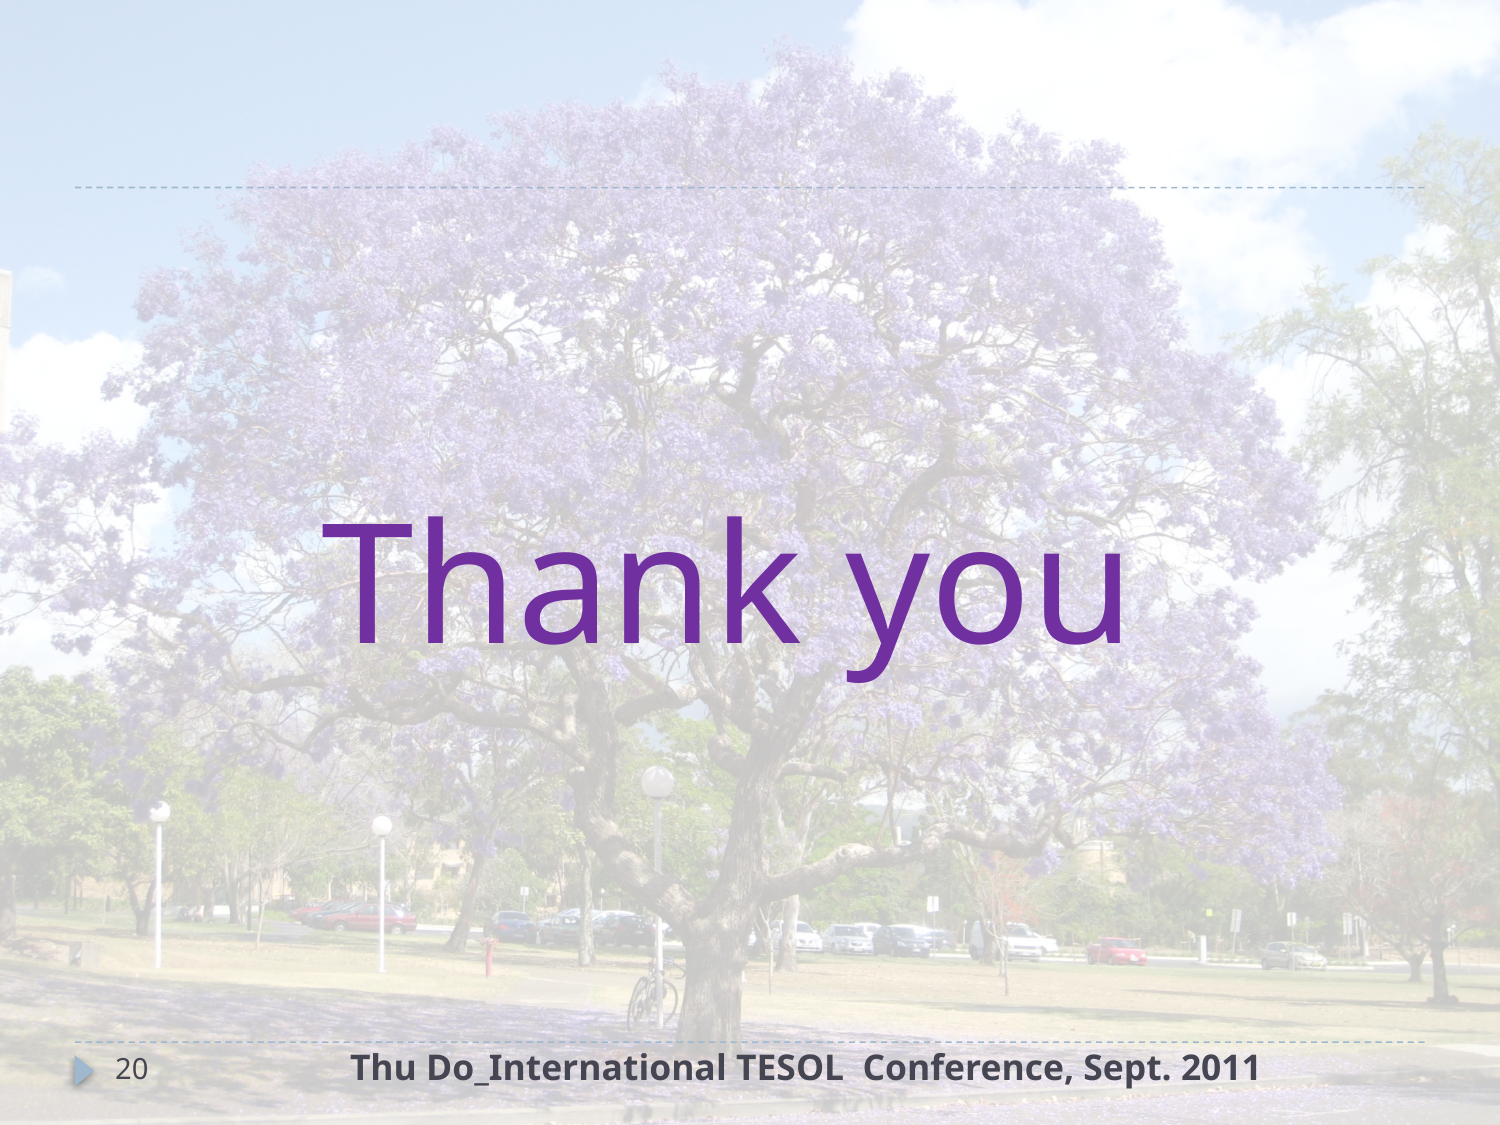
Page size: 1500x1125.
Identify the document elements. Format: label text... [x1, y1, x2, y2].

slide_number 20 [100, 1042, 426, 1103]
footer Thu Do_International TESOL Conference, Sept. 2011 [262, 1037, 1350, 1103]
list Thank you [75, 237, 1425, 1010]
